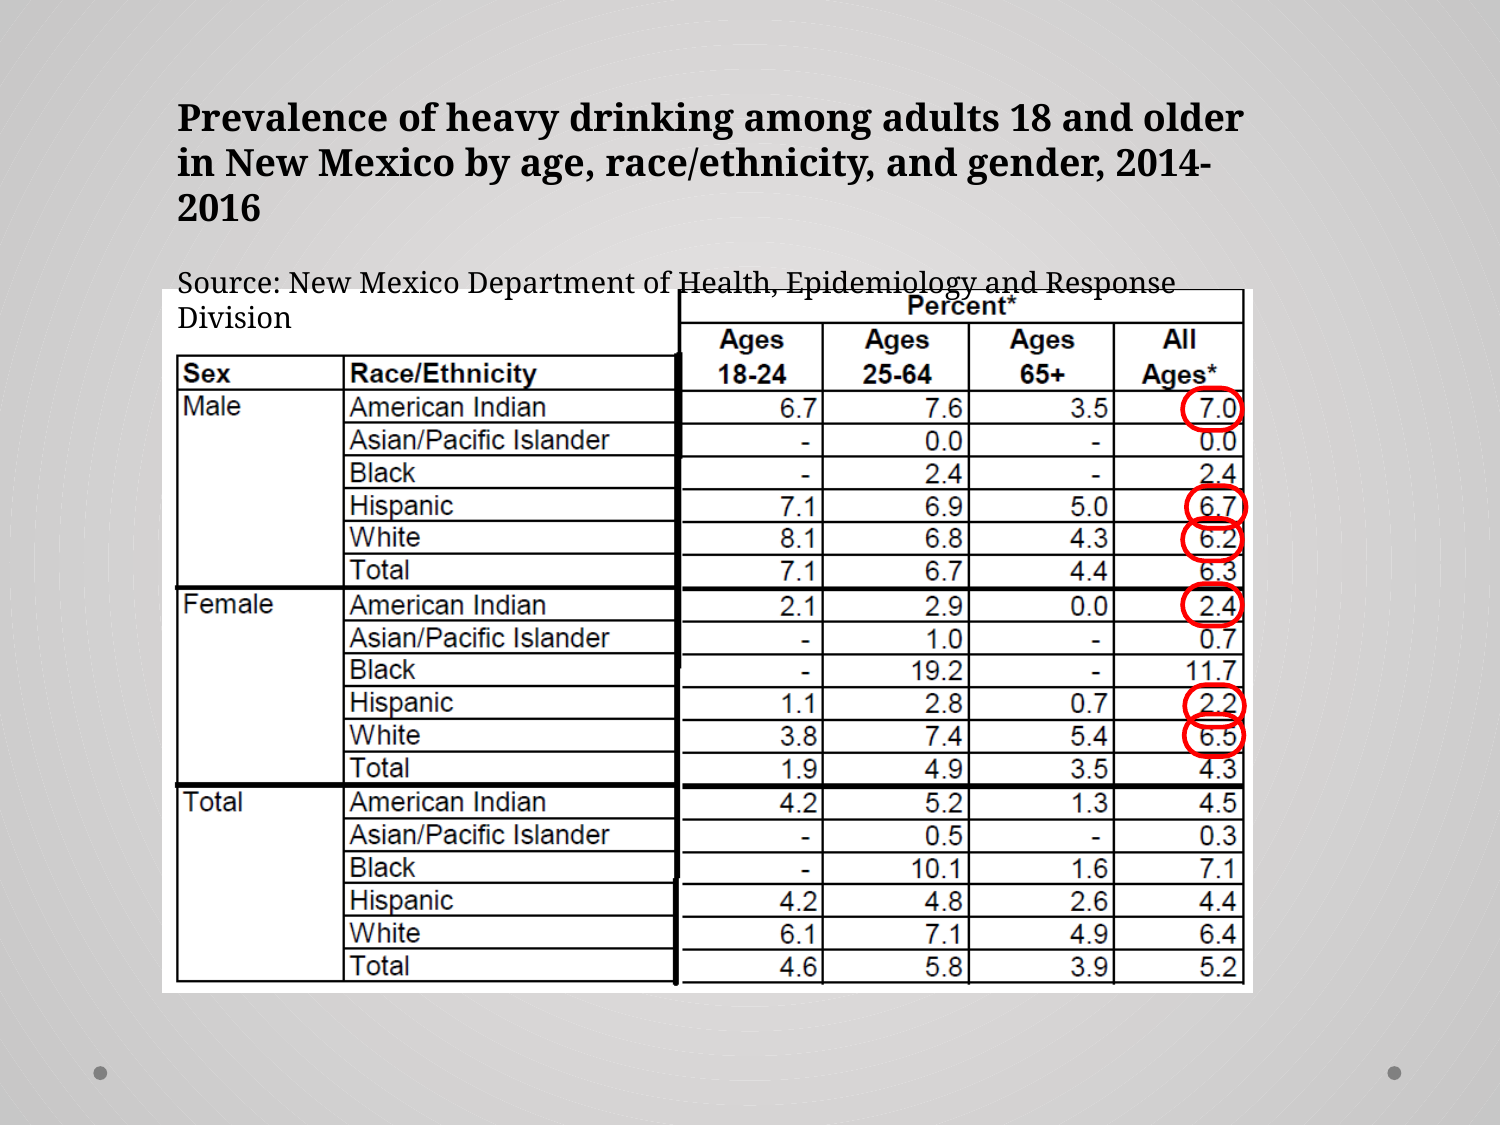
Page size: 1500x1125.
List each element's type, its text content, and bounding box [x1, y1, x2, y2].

picture [162, 289, 1253, 993]
text_box Prevalence of heavy drinking among adults 18 and older in New Mexico by age, race/ethnicity, and gender, 2014-2016 Source: New Mexico Department of Health, Epidemiology and Response Division [162, 86, 1269, 342]
